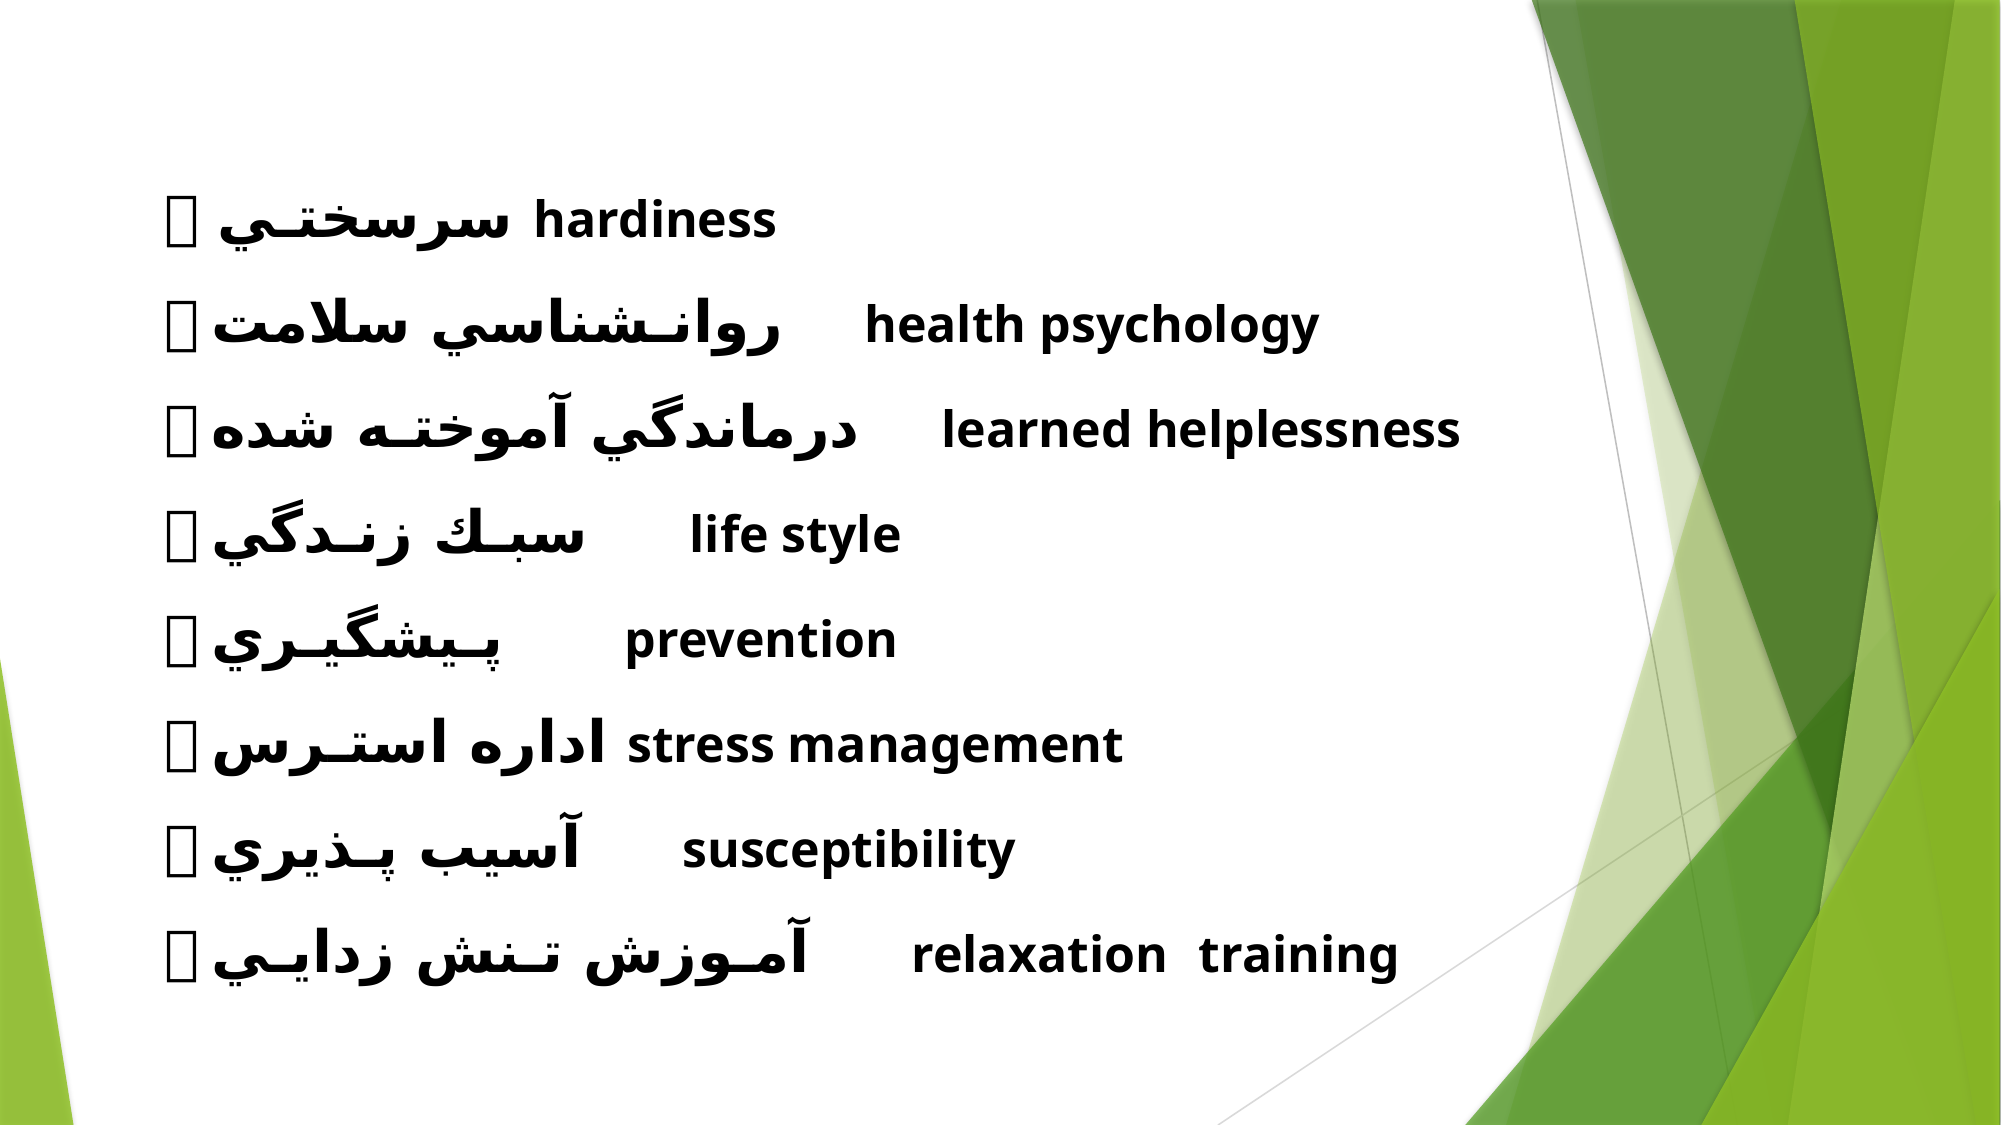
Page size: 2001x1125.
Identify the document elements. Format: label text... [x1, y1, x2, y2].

text_box  سرسختـي hardiness  روانـشناسي سلامت health psychology  درماندگي آموختـه شده learned helplessness  سبـك زنـدگي life style  پـيشگيـري prevention  اداره استـرس stress management  آسيب پـذيري susceptibility  آمـوزش تـنش زدايـي relaxation training [149, 137, 1541, 992]
